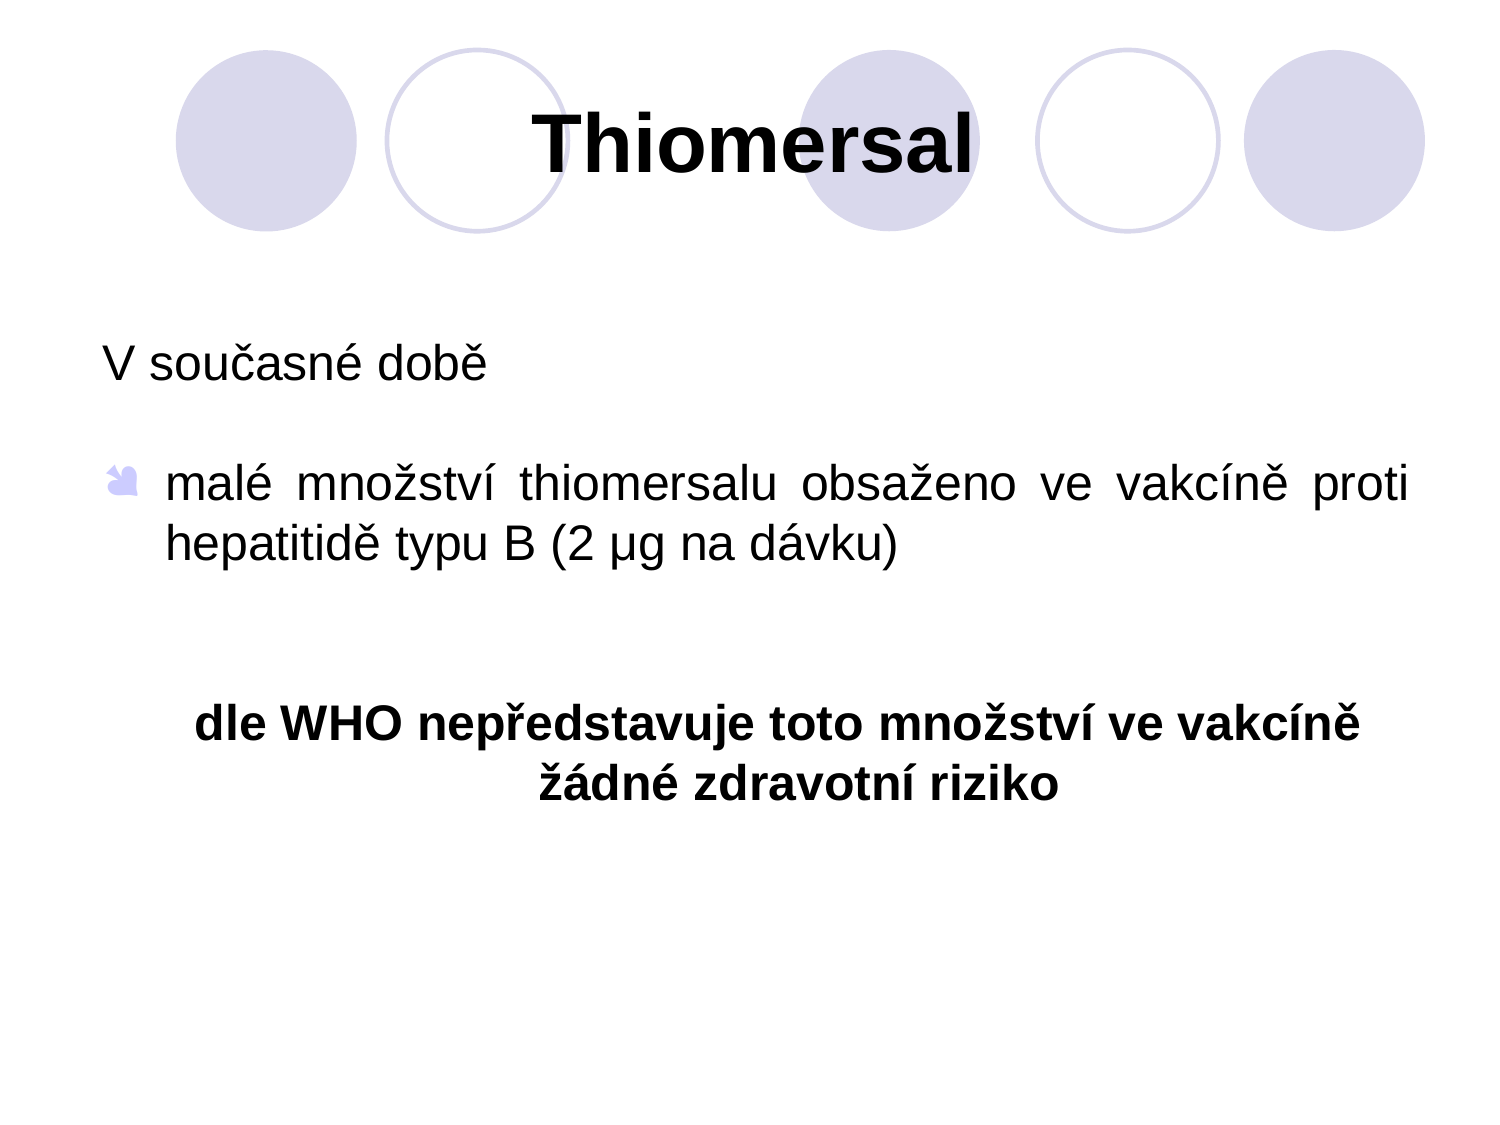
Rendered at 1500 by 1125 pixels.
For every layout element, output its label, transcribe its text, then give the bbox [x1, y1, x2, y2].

list V současné době malé množství thiomersalu obsaženo ve vakcíně proti hepatitidě typu B (2 μg na dávku) dle WHO nepředstavuje toto množství ve vakcíně žádné zdravotní riziko [75, 262, 1425, 1006]
title Thiomersal [75, 45, 1425, 233]
